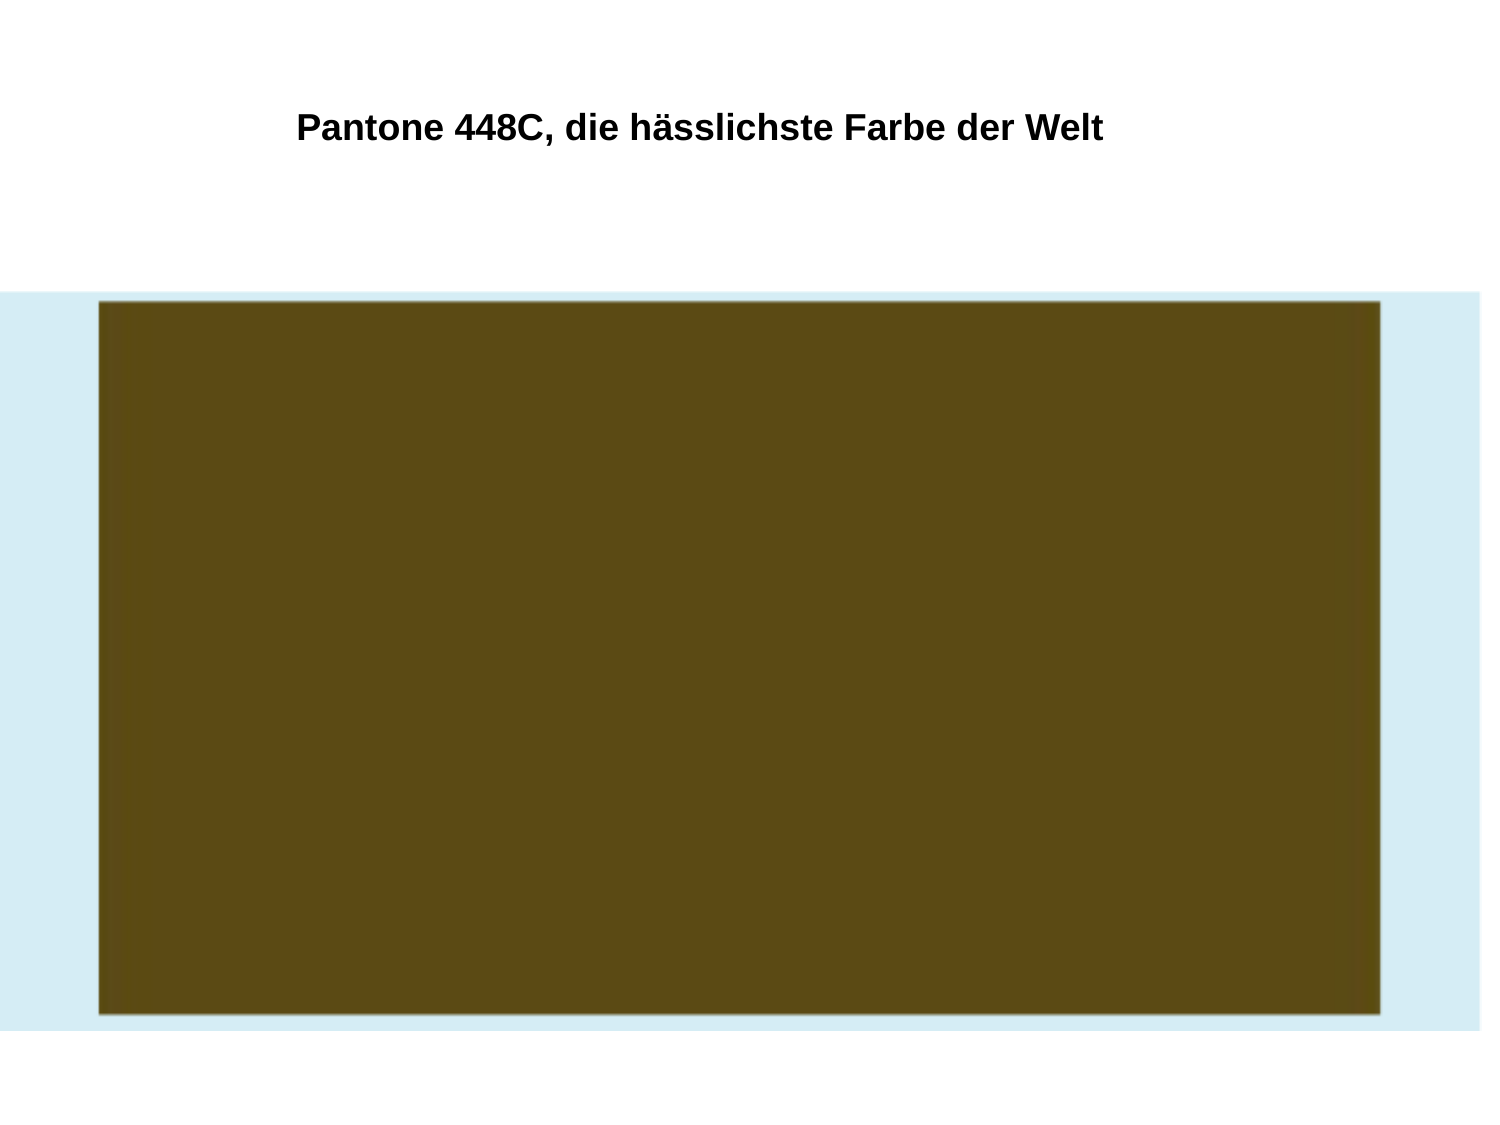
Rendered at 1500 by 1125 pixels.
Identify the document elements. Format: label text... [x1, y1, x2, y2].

picture [0, 290, 1482, 1031]
text_box Pantone 448C, die hässlichste Farbe der Welt [281, 95, 1125, 156]
